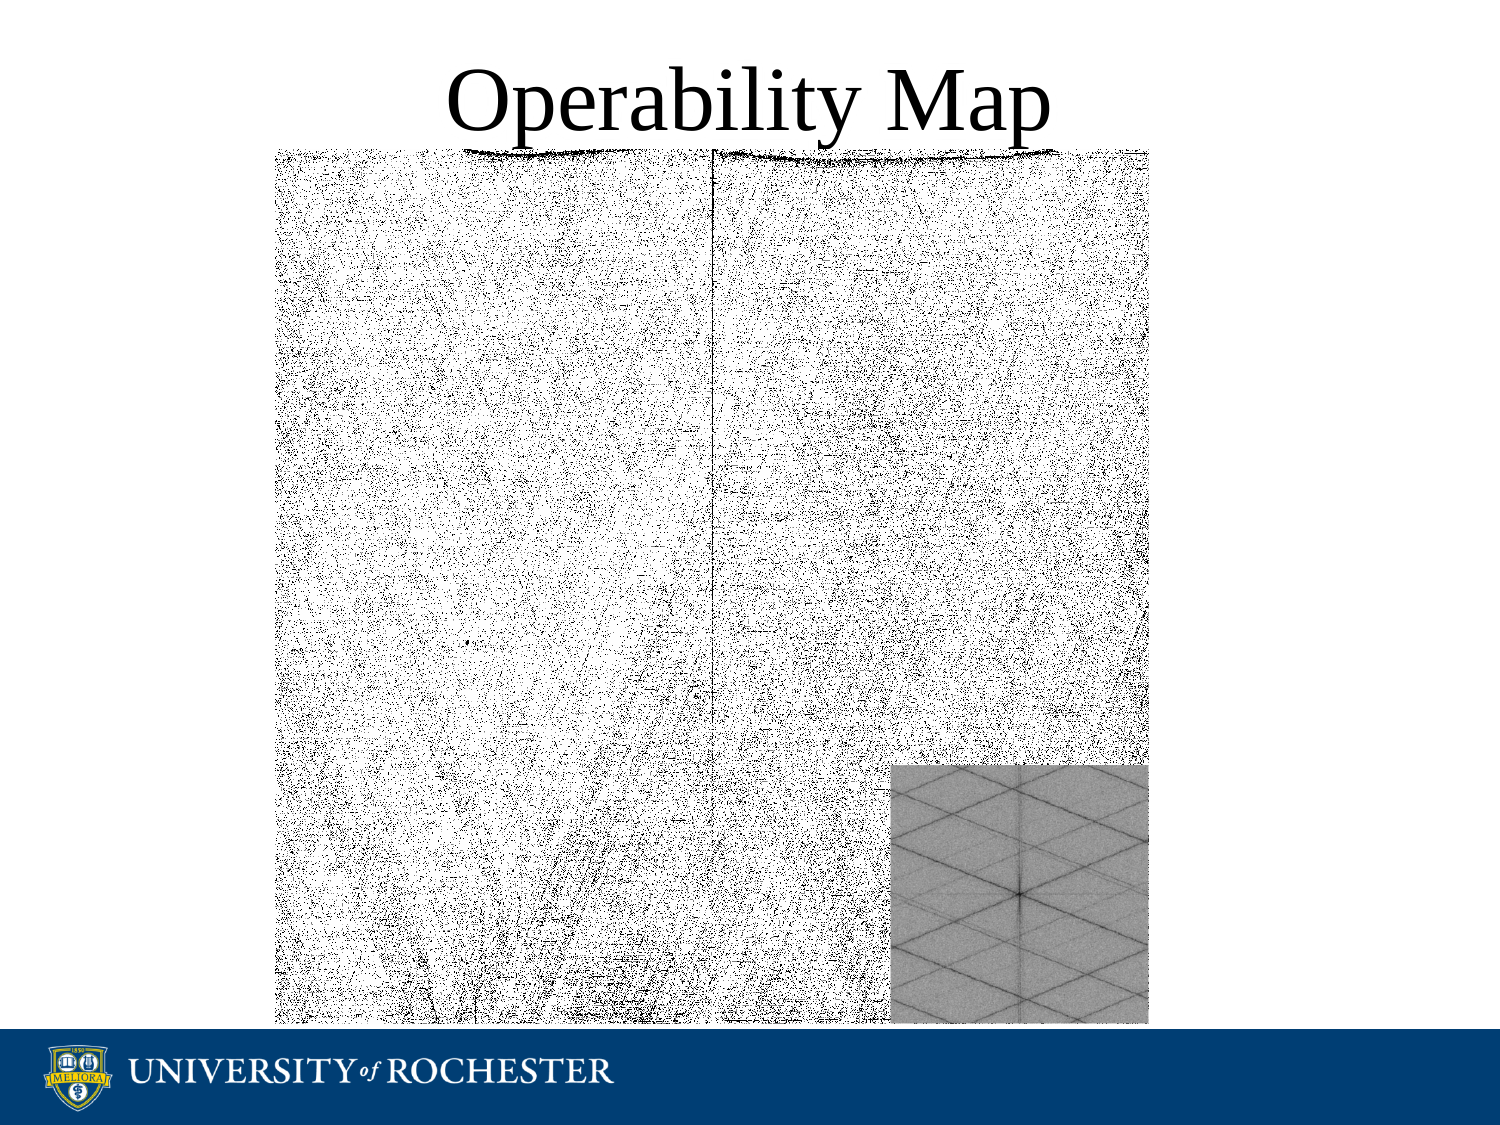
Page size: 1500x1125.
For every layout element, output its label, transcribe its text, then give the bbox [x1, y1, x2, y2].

title Operability Map [112, 0, 1388, 188]
picture [274, 149, 1149, 1024]
picture [0, 1029, 1500, 1125]
